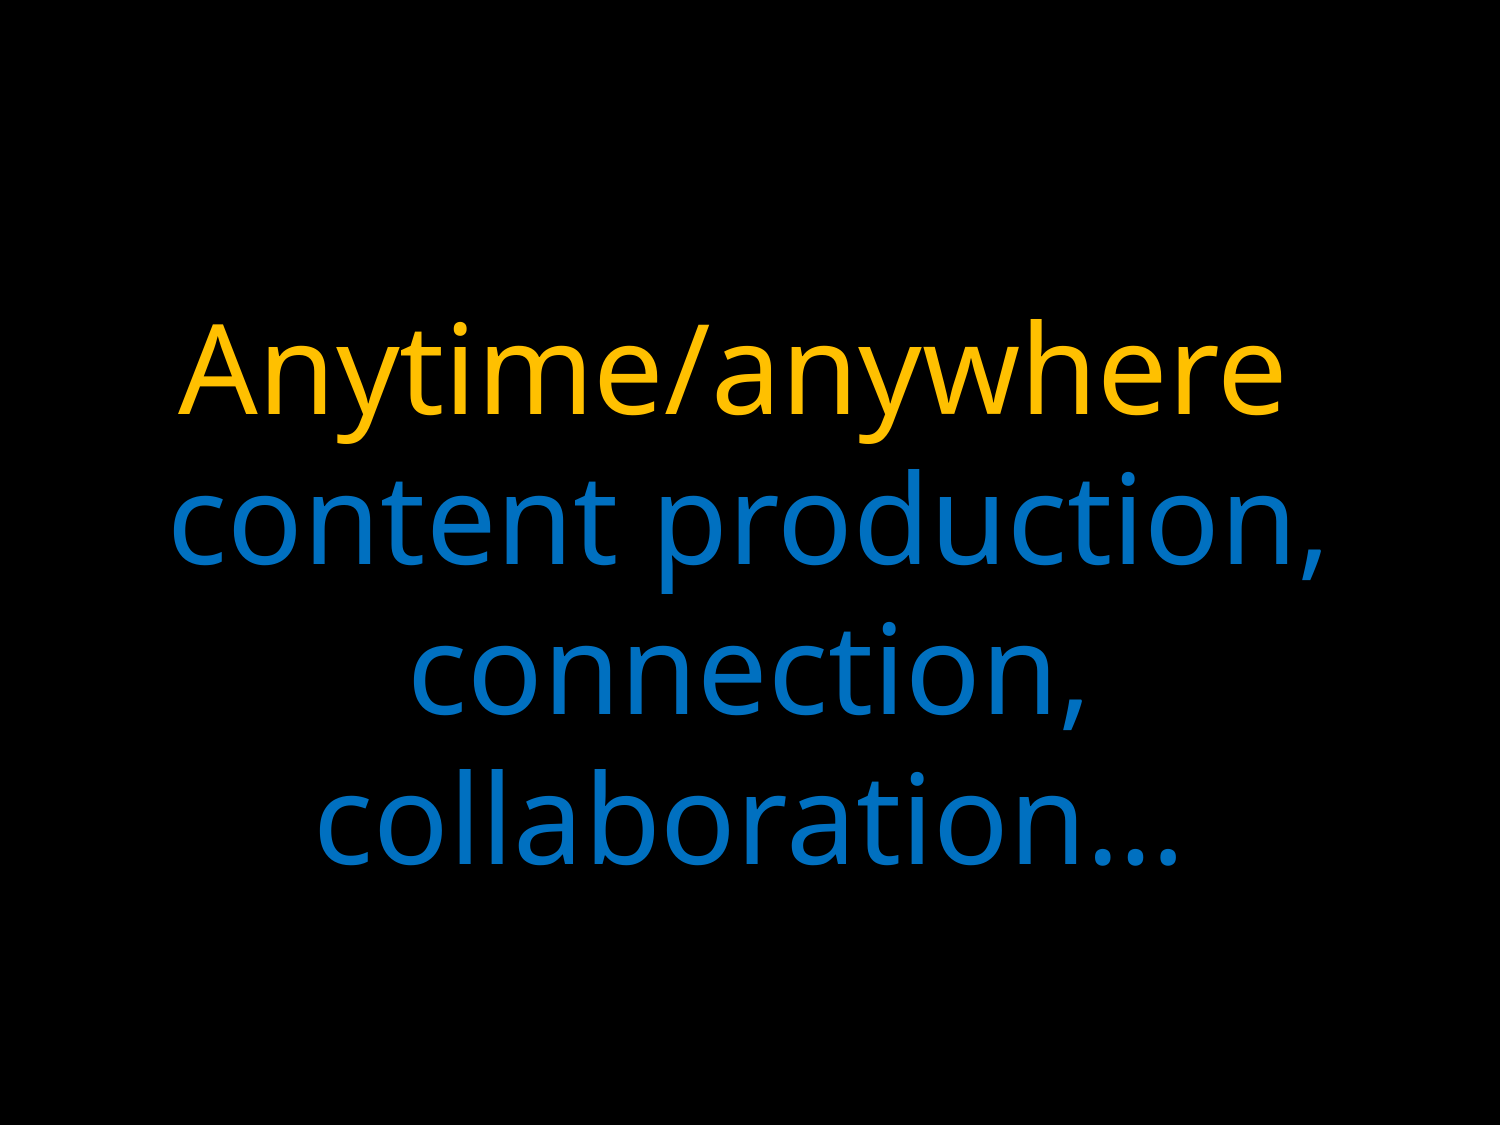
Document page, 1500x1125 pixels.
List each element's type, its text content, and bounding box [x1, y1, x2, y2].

title Anytime/anywhere content production, connection, collaboration… [0, 612, 1500, 898]
